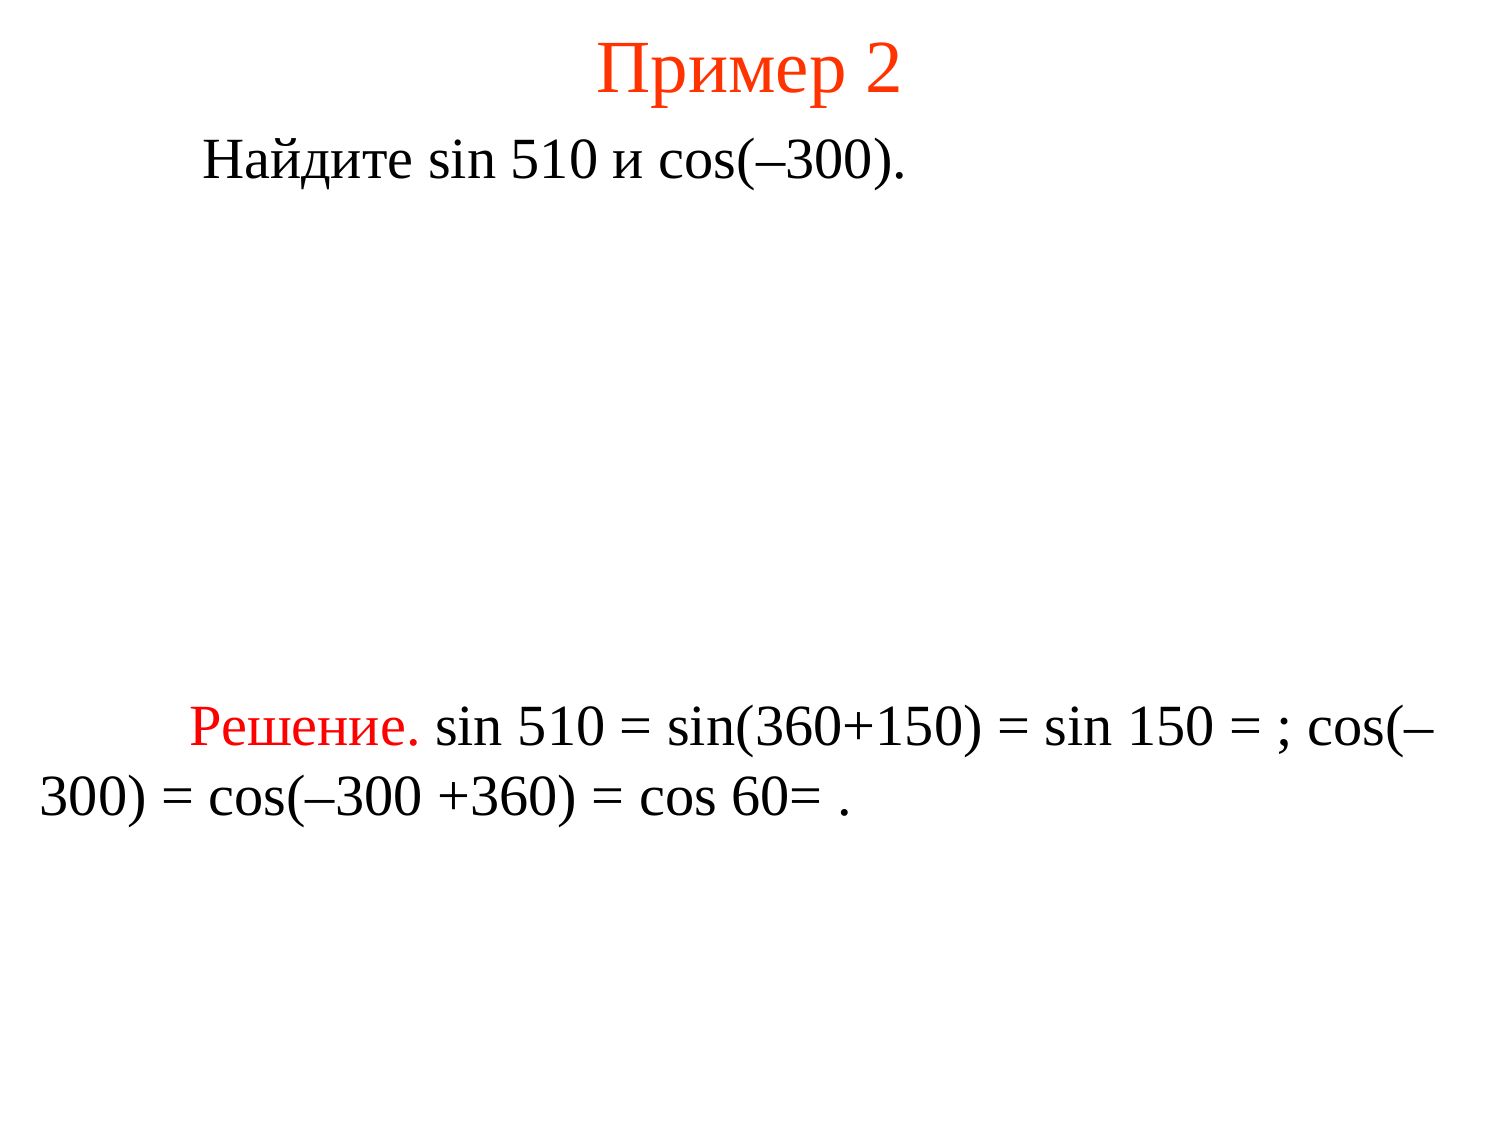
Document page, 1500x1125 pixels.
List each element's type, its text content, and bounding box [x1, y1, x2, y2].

title Пример 2 [112, 24, 1388, 100]
